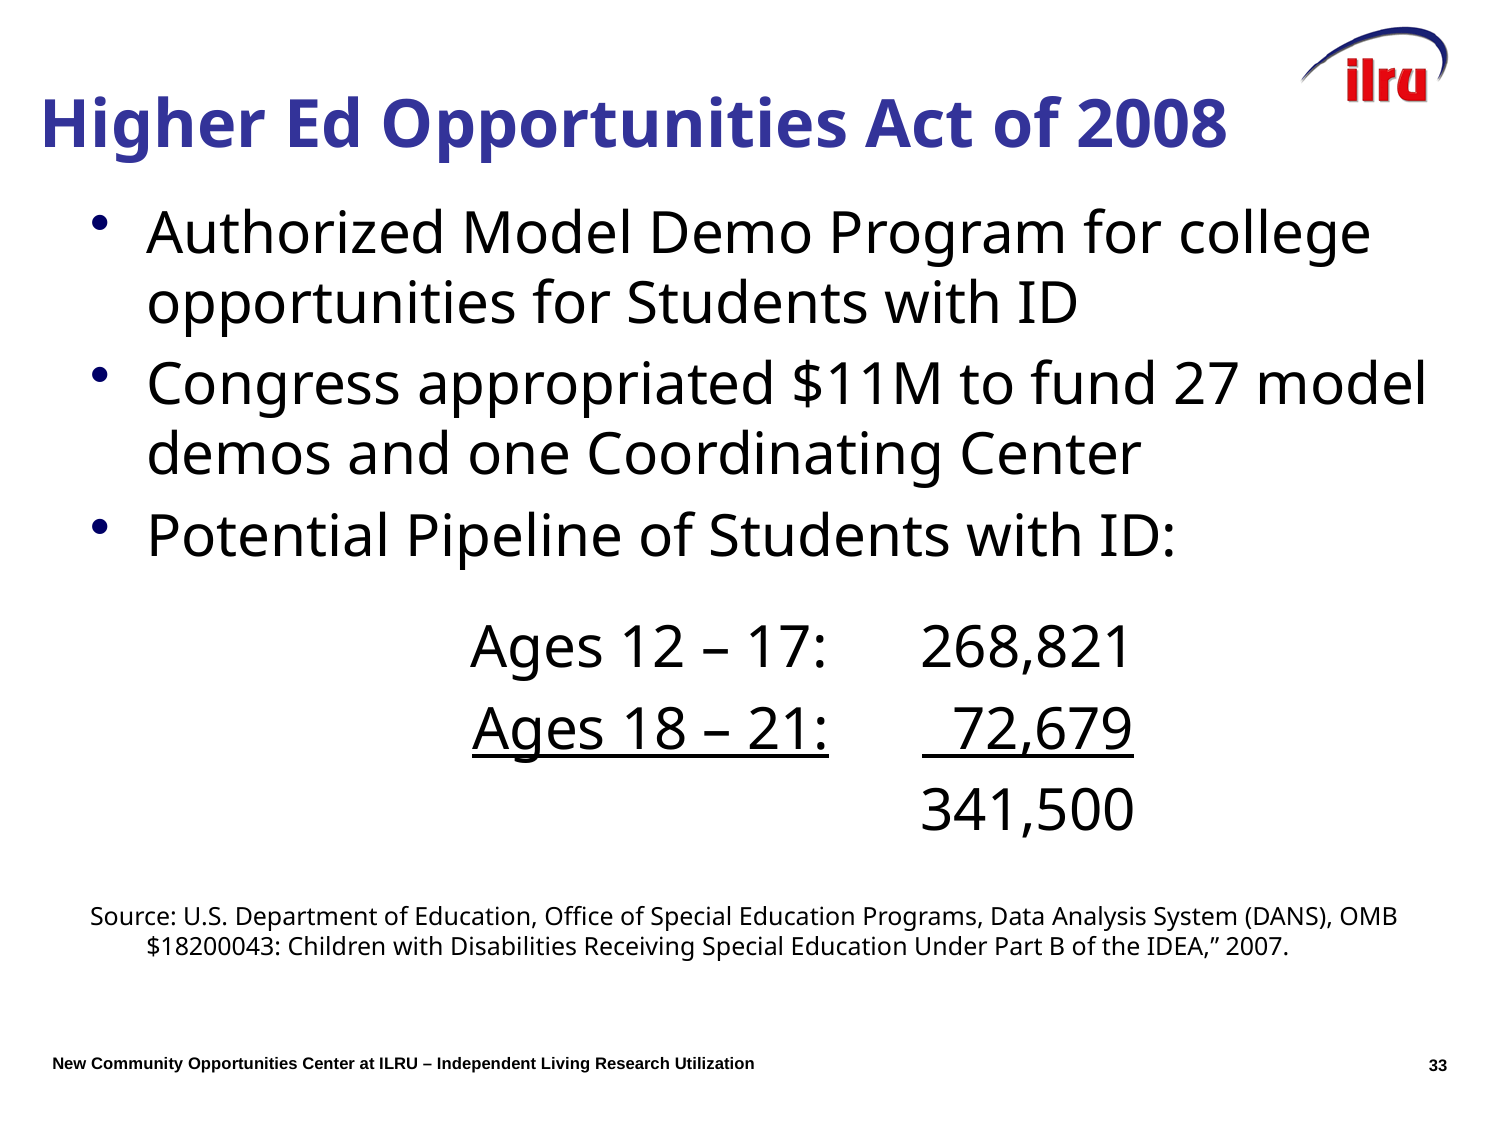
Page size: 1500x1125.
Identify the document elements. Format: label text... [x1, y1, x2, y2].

picture [1299, 24, 1463, 62]
slide_number 32 [1362, 1063, 1463, 1088]
title Higher Ed Opportunities Act of 2008 [24, 62, 1463, 181]
list Authorized Model Demo Program for college opportunities for Students with ID Congress appropriated $11M to fund 27 model demos and one Coordinating Center Potential Pipeline of Students with ID: Ages 12 – 17: 268,821 Ages 18 – 21: 72,679 341,500 Source: U.S. Department of Education, Office of Special Education Programs, Data Analysis System (DANS), OMB $18200043: Children with Disabilities Receiving Special Education Under Part B of the IDEA,” 2007. [74, 187, 1476, 1063]
